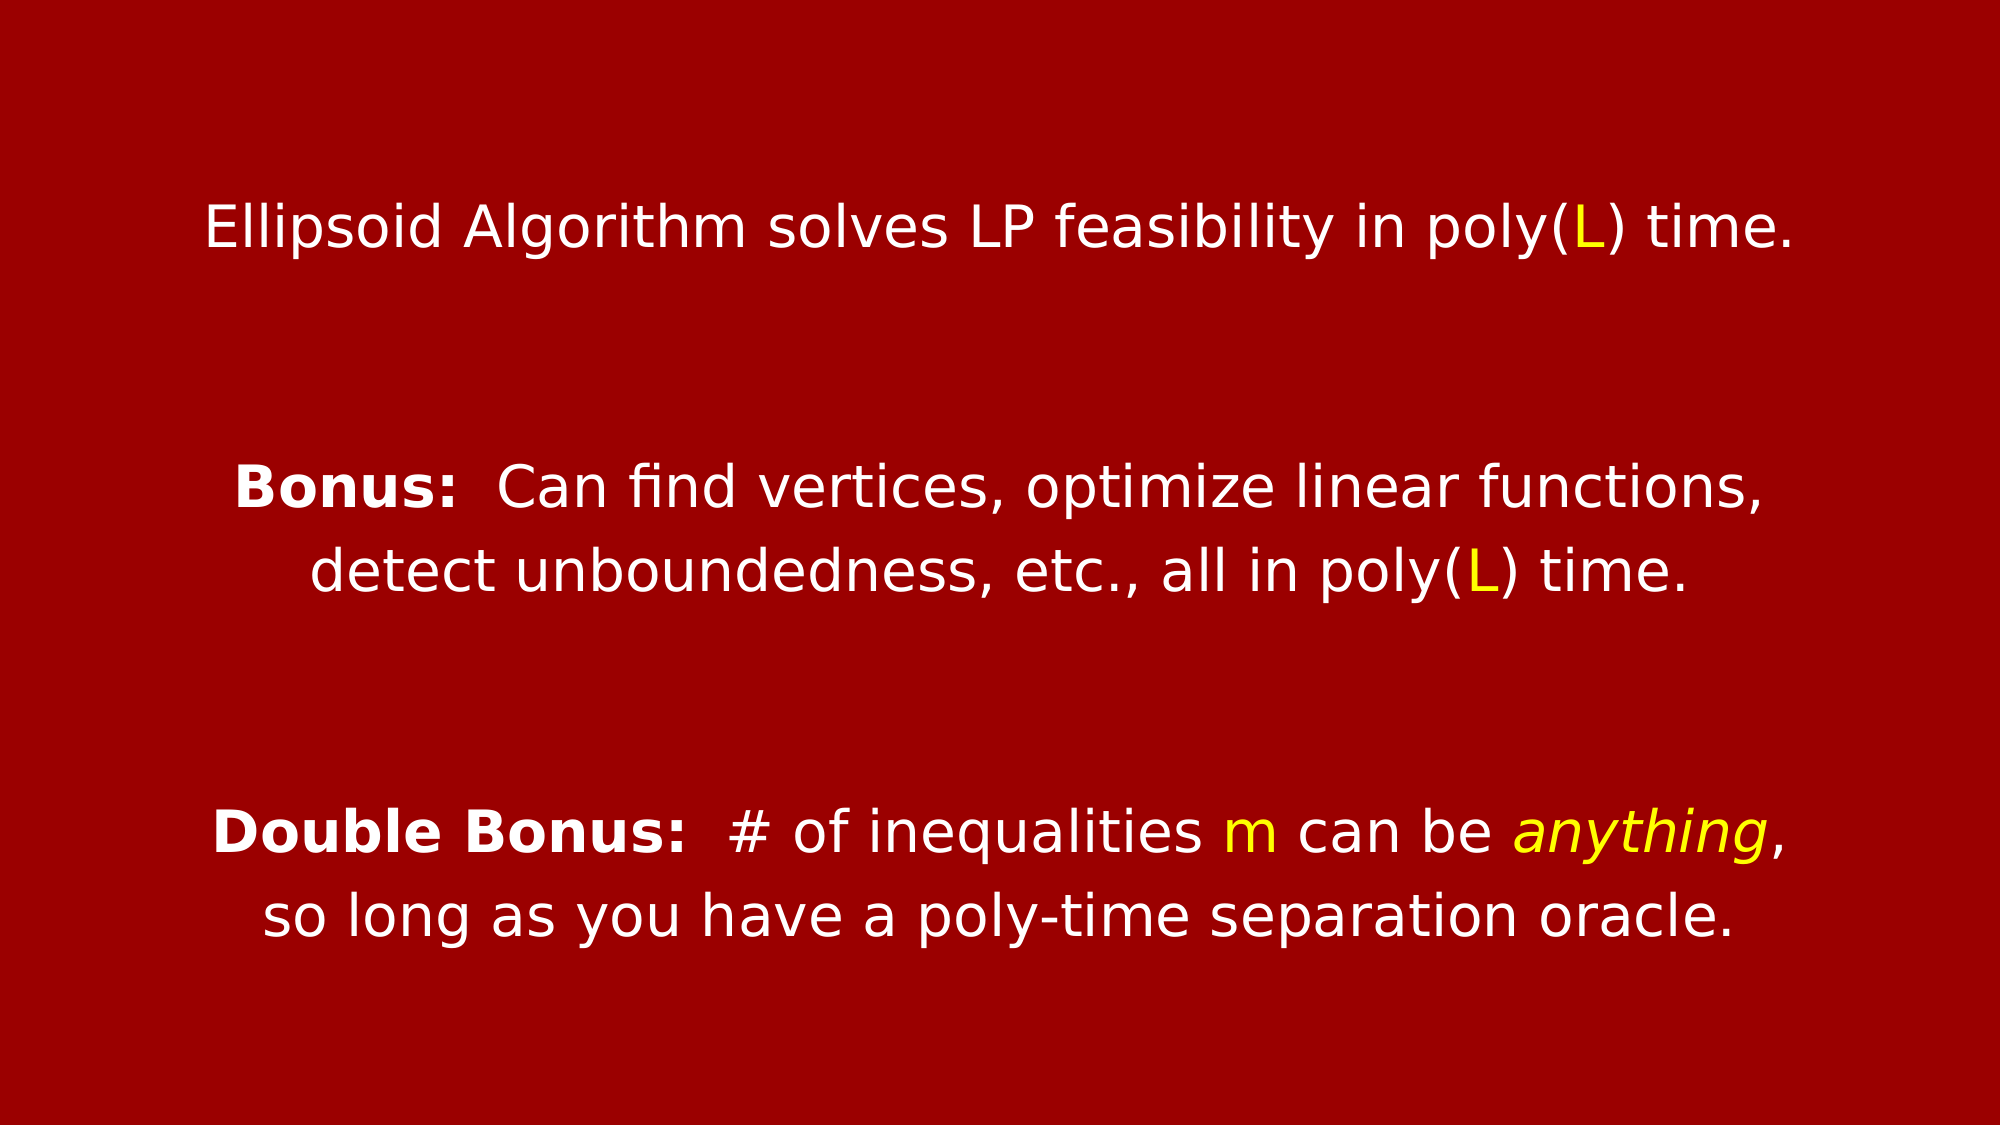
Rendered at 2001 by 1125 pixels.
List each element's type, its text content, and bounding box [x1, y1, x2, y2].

text_box Ellipsoid Algorithm solves LP feasibility in poly(L) time. [188, 167, 1812, 267]
text_box Double Bonus: # of inequalities m can be anything, so long as you have a poly-time separation oracle. [197, 772, 1803, 956]
text_box Bonus: Can find vertices, optimize linear functions, detect unboundedness, etc., all in poly(L) time. [219, 427, 1781, 611]
